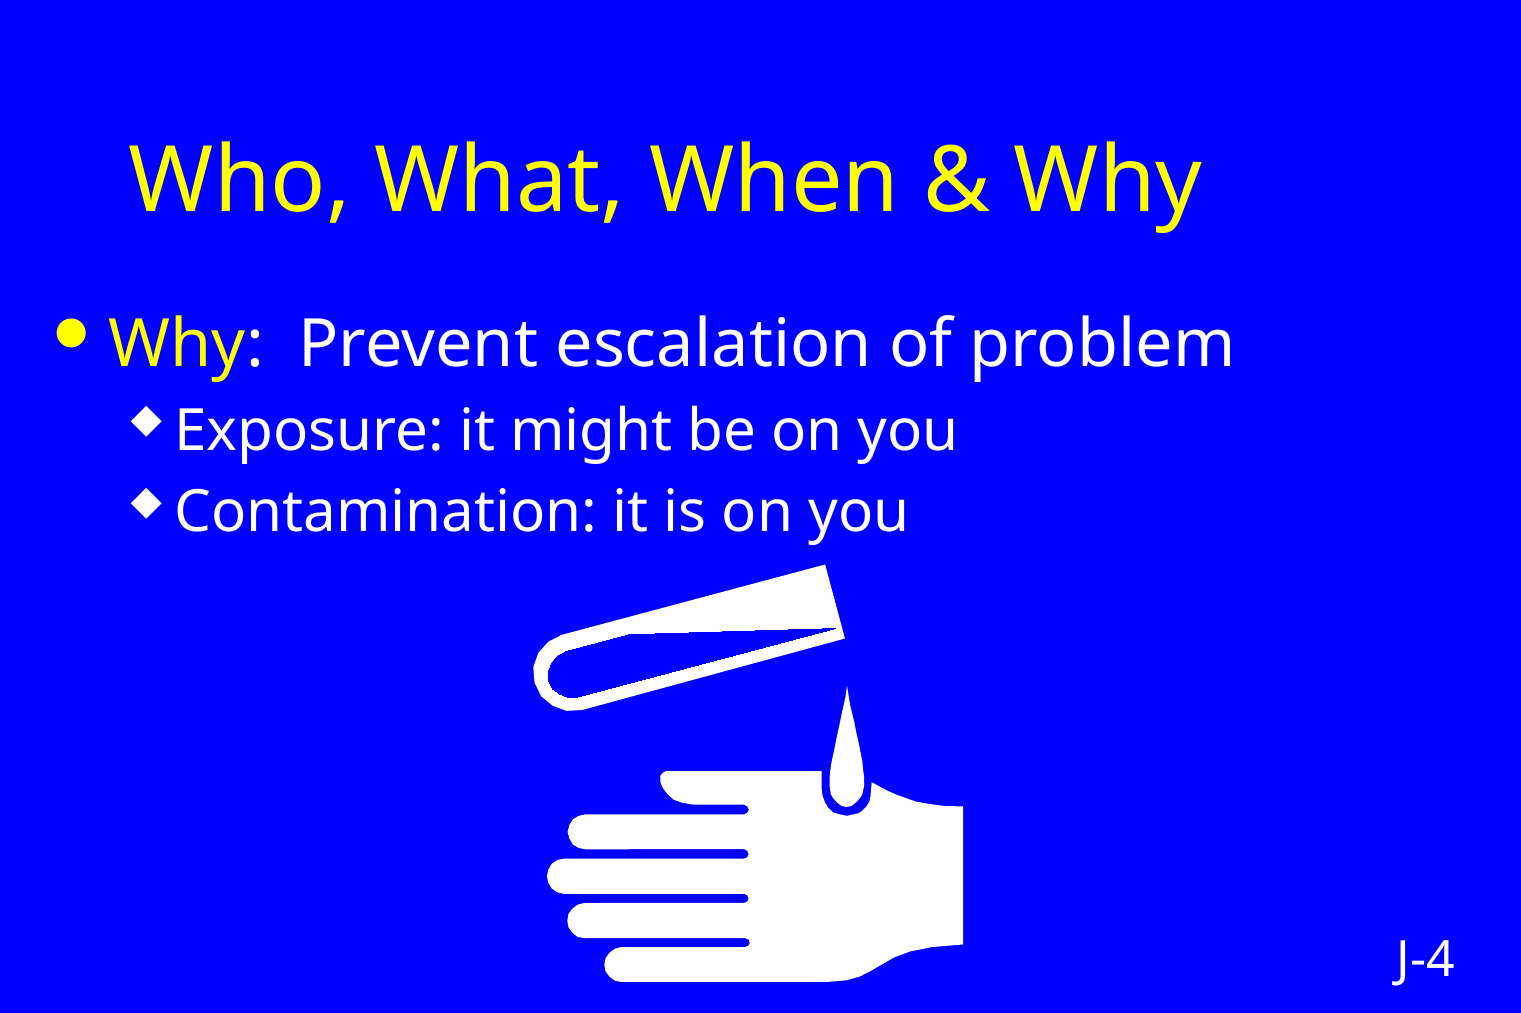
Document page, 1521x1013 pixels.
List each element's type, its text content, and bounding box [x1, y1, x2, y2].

text_box J-4 [1358, 918, 1494, 994]
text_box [533, 564, 964, 983]
list Why: Prevent escalation of problem Exposure: it might be on you Contamination: it is on you [37, 292, 1521, 650]
title Who, What, When & Why [114, 90, 1407, 259]
